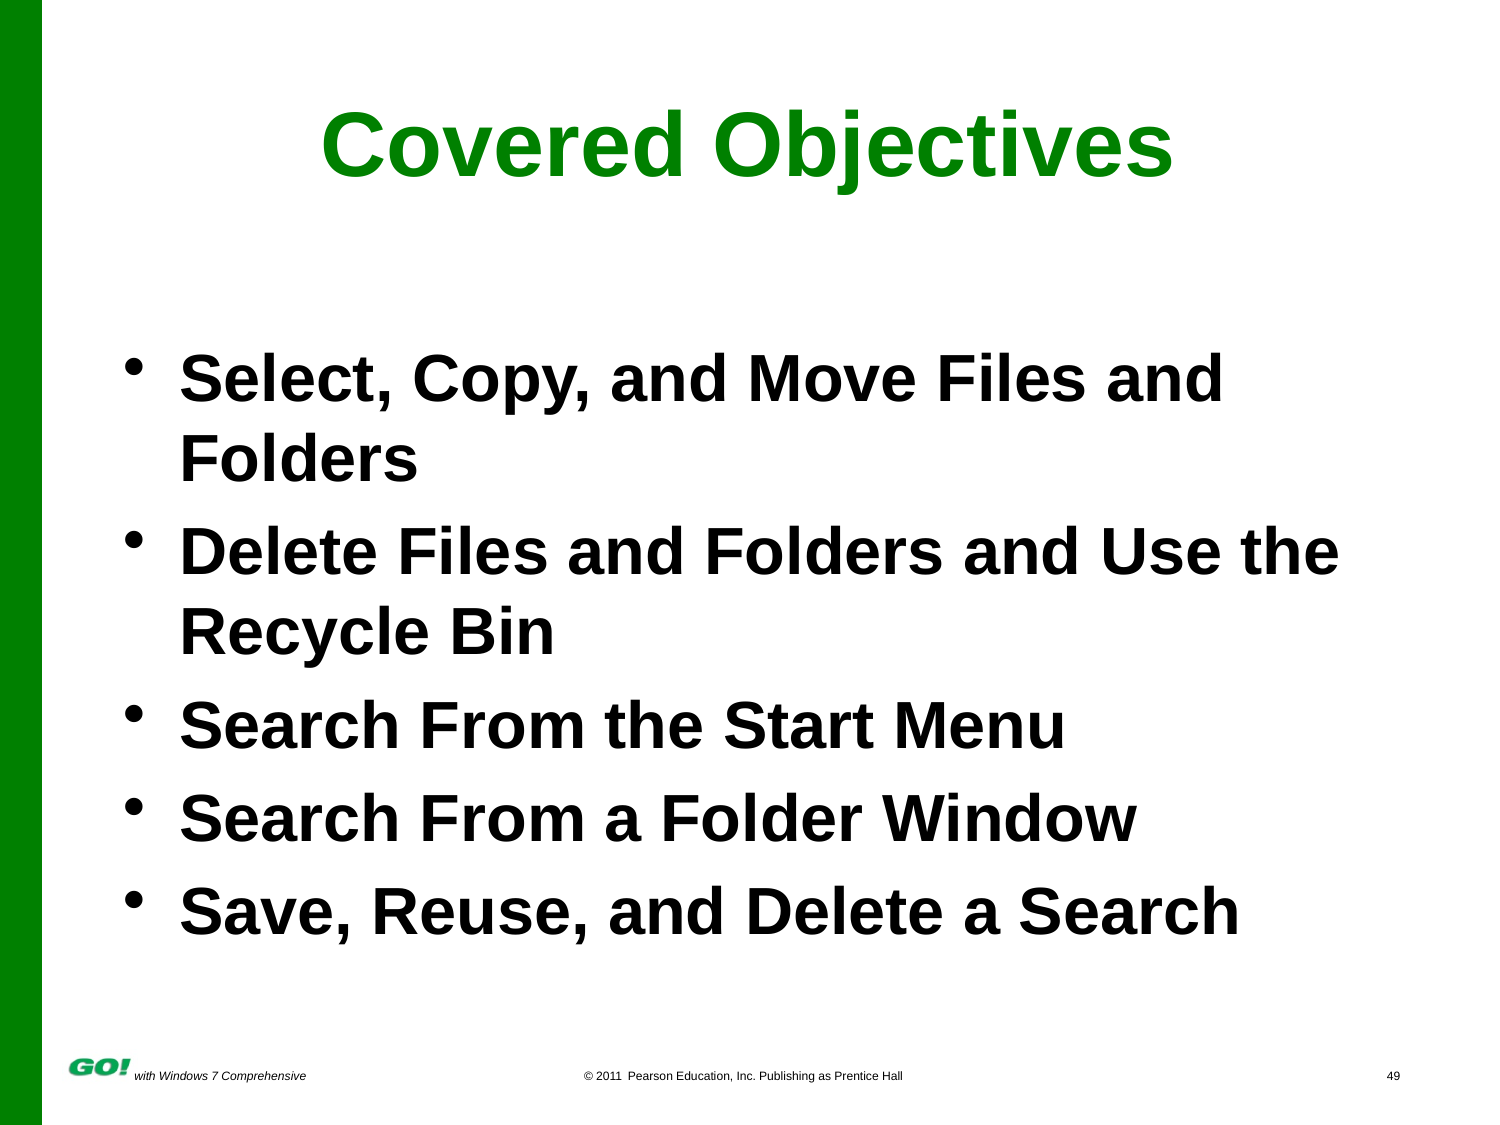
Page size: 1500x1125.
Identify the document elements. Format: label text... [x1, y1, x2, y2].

picture [62, 1049, 138, 1086]
title Covered Objectives [73, 45, 1424, 234]
list Select, Copy, and Move Files and Folders Delete Files and Folders and Use the Recycle Bin Search From the Start Menu Search From a Folder Window Save, Reuse, and Delete a Search [107, 327, 1384, 1003]
